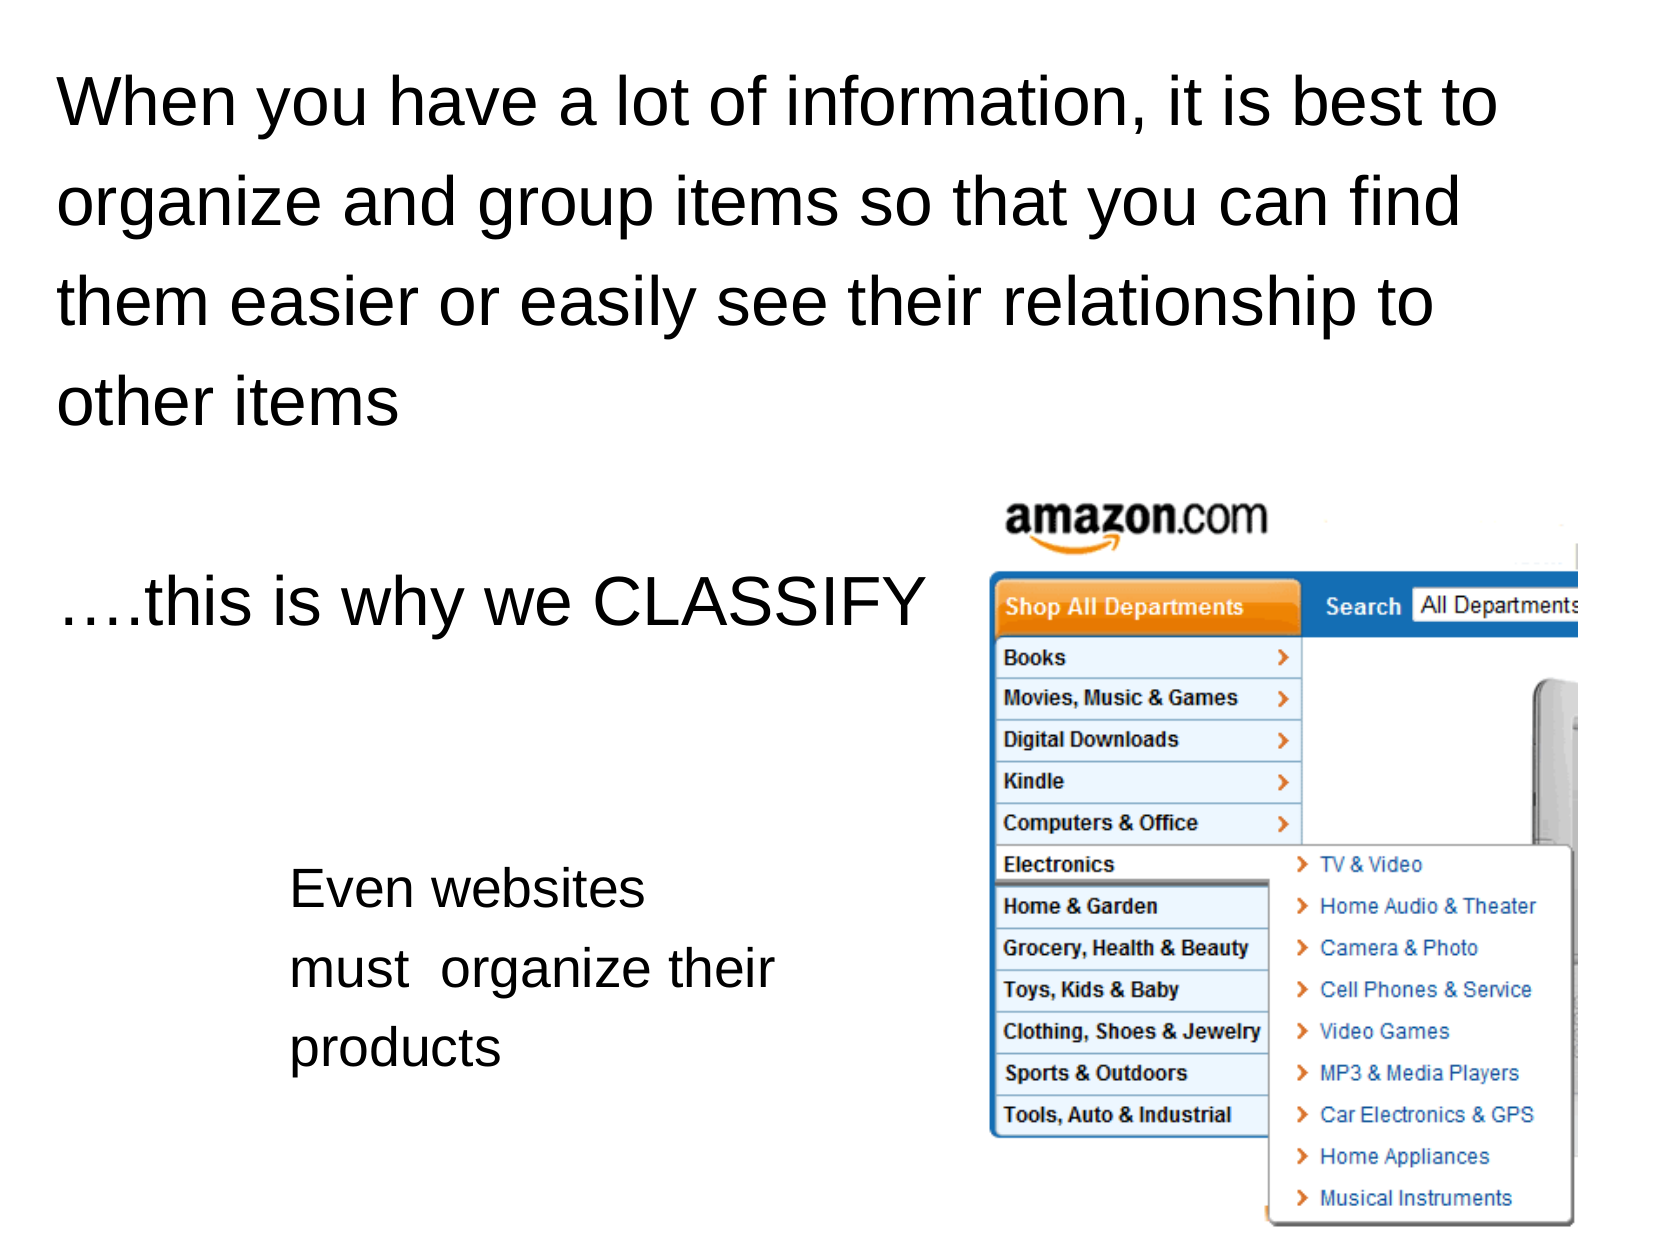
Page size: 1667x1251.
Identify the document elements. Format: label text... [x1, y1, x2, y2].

text_box When you have a lot of information, it is best to organize and group items so that you can find them easier or easily see their relationship to other items ….this is why we CLASSIFY [49, 33, 1557, 547]
text_box Even websites must organize their products [283, 833, 787, 1070]
picture [983, 482, 1578, 1239]
